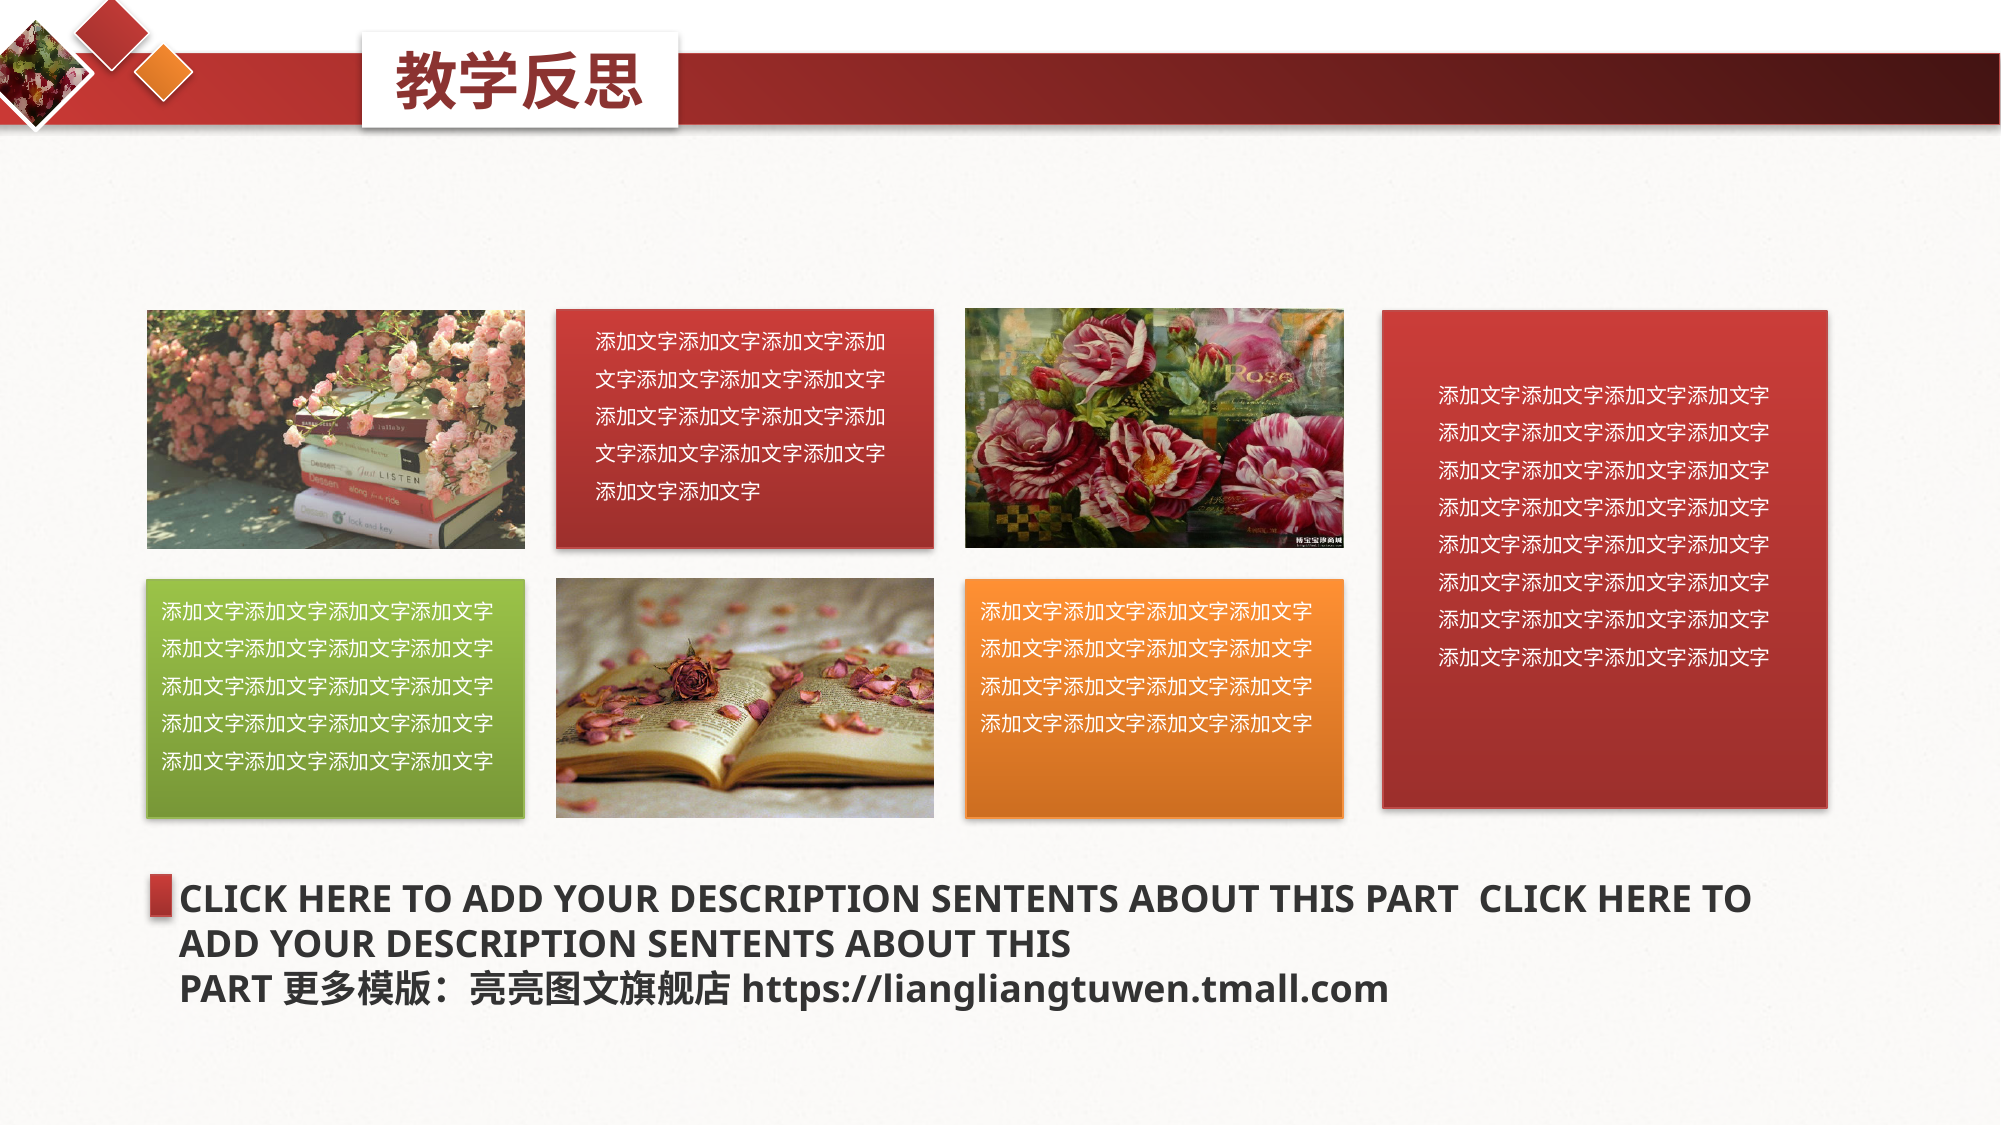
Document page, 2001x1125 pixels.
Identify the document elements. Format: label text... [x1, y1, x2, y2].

picture [0, 21, 88, 126]
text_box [146, 578, 525, 819]
text_box CLICK HERE TO ADD YOUR DESCRIPTION SENTENTS ABOUT THIS PART CLICK HERE TO ADD YOUR DESCRIPTION SENTENTS ABOUT THIS PART更多模版：亮亮图文旗舰店https://liangliangtuwen.tmall.com [163, 867, 1844, 1108]
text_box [965, 578, 1344, 819]
picture [965, 308, 1344, 549]
picture [146, 310, 525, 550]
picture [556, 578, 934, 819]
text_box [1382, 310, 1828, 809]
text_box [150, 874, 172, 917]
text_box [556, 308, 934, 549]
